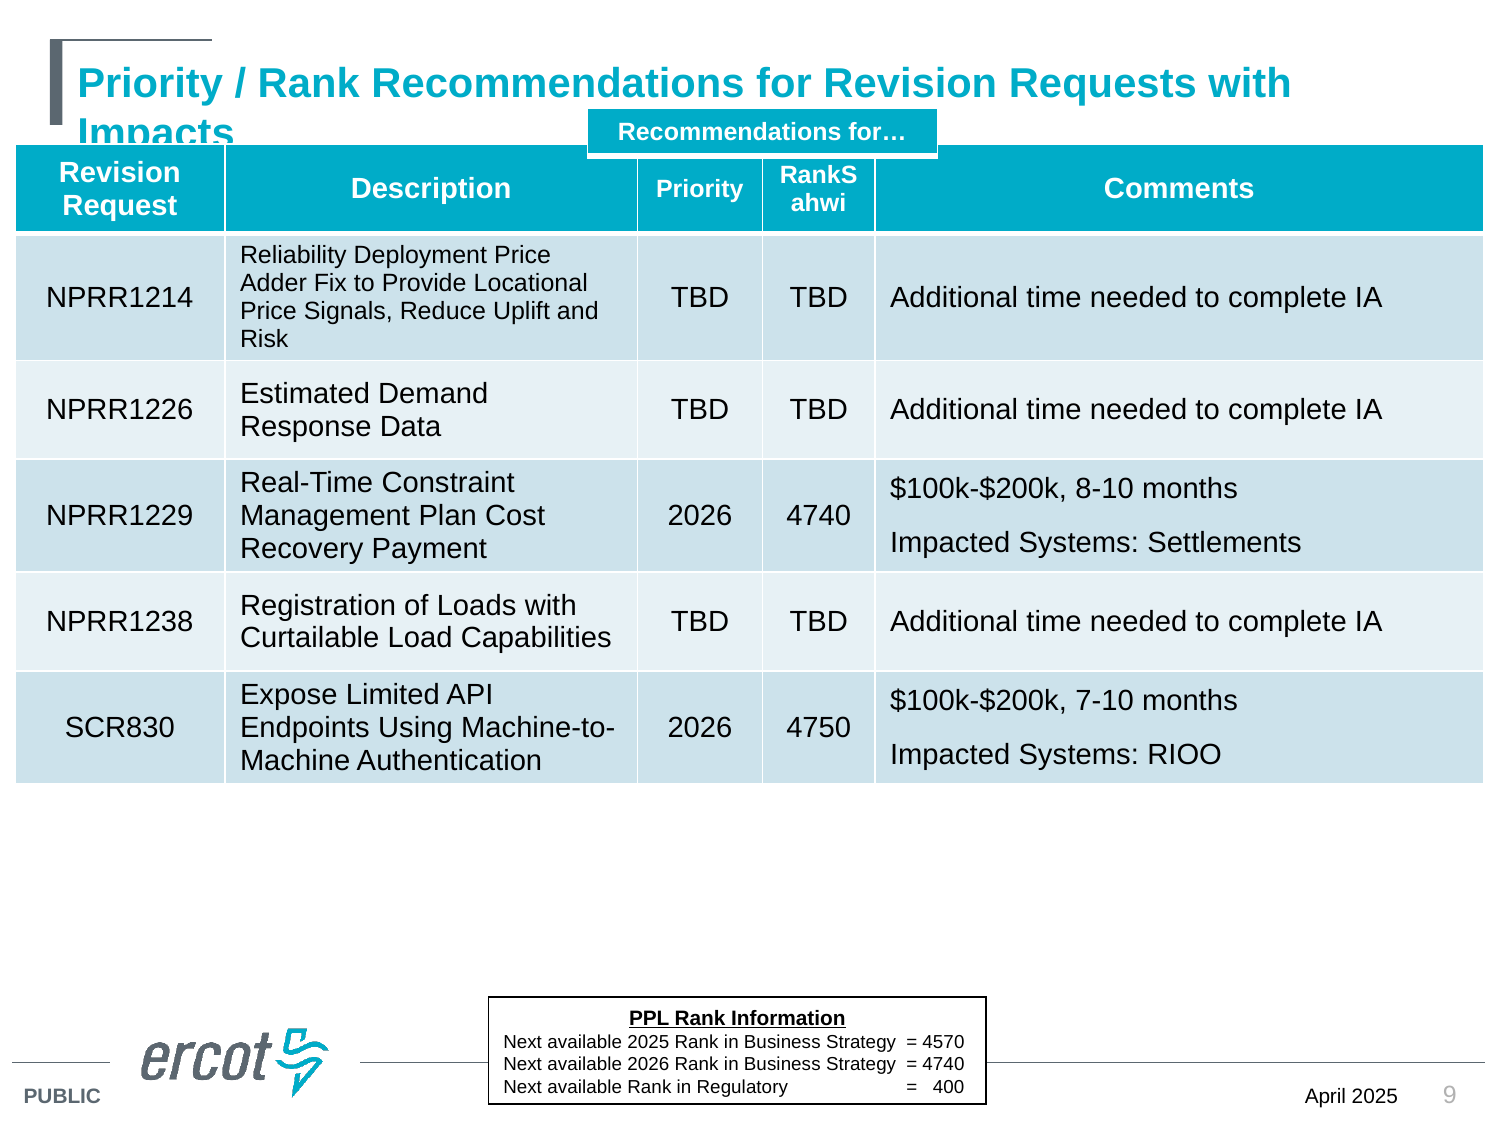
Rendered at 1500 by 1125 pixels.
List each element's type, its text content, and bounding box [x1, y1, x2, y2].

table_cell TBD [638, 573, 762, 670]
table_cell 2026 [638, 460, 762, 571]
table_cell TBD [763, 361, 874, 458]
table_cell TBD [763, 236, 874, 360]
table_header Description [226, 145, 637, 231]
table_cell TBD [638, 361, 762, 458]
table_cell Additional time needed to complete IA [876, 573, 1483, 670]
table_header Comments [876, 145, 1483, 231]
table_cell Additional time needed to complete IA [876, 236, 1483, 360]
table_cell Estimated Demand Response Data [226, 361, 637, 458]
table_cell Real-Time Constraint Management Plan Cost Recovery Payment [226, 460, 637, 571]
table_cell Expose Limited API Endpoints Using Machine-to-Machine Authentication [226, 672, 637, 783]
table_header Priority [638, 159, 762, 231]
table_cell Registration of Loads with Curtailable Load Capabilities [226, 573, 637, 670]
table_cell NPRR1214 [16, 236, 224, 360]
picture [137, 1024, 332, 1100]
table_cell Reliability Deployment Price Adder Fix to Provide Locational Price Signals, Reduce Uplift and Risk [226, 236, 637, 360]
table_header RankSahwi [763, 159, 874, 231]
table_cell $100k-$200k, 7-10 months Impacted Systems: RIOO [876, 672, 1483, 783]
table_cell NPRR1229 [16, 460, 224, 571]
table_cell SCR830 [16, 672, 224, 783]
table_cell NPRR1238 [16, 573, 224, 670]
table_header Recommendations for… [588, 109, 937, 153]
title Priority / Rank Recommendations for Revision Requests with Impacts [62, 48, 1475, 134]
table_header Revision Request [16, 145, 224, 231]
table_cell TBD [763, 573, 874, 670]
slide_number 9 [1412, 1076, 1488, 1112]
table_cell 4740 [763, 460, 874, 571]
table_cell TBD [638, 236, 762, 360]
table_cell $100k-$200k, 8-10 months Impacted Systems: Settlements [876, 460, 1483, 571]
table_cell Additional time needed to complete IA [876, 361, 1483, 458]
table_cell 2026 [638, 672, 762, 783]
table_cell NPRR1226 [16, 361, 224, 458]
table_cell 4750 [763, 672, 874, 783]
text_box PPL Rank Information Next available 2025 Rank in Business Strategy = 4570 Next available 2026 Rank in Business Strategy = 4740 Next available Rank in Regulatory = 400 [488, 997, 987, 1105]
